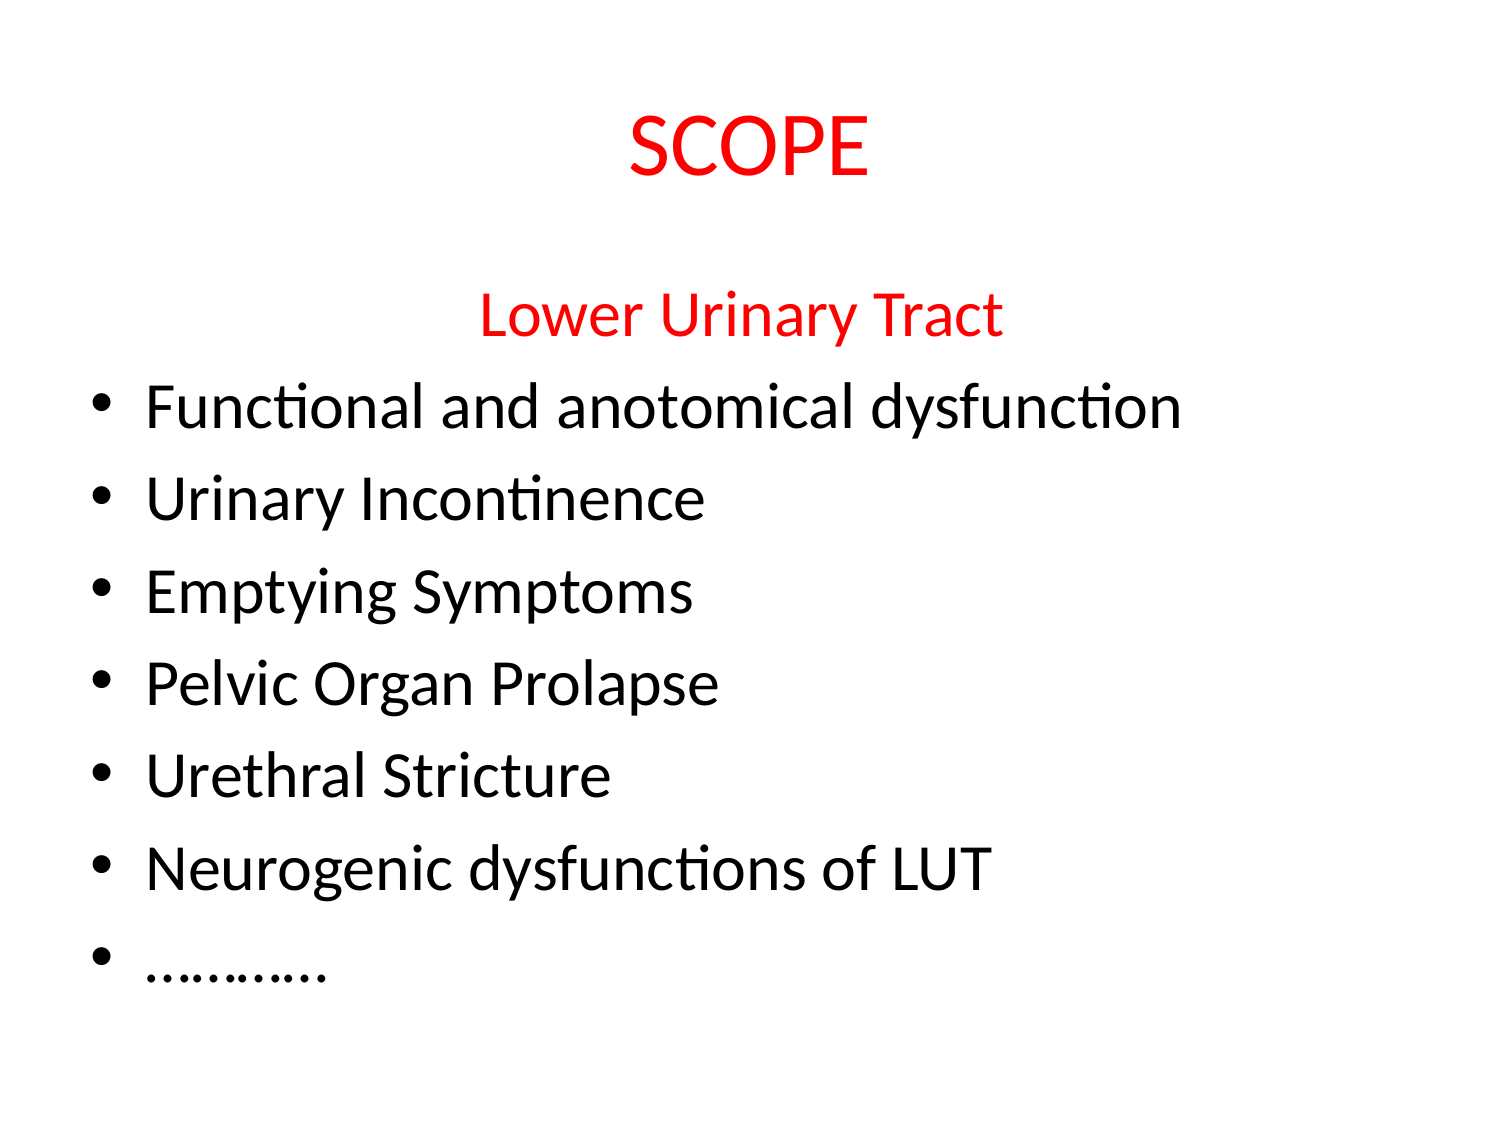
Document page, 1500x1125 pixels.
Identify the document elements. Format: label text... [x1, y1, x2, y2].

list Lower Urinary Tract Functional and anotomical dysfunction Urinary Incontinence Emptying Symptoms Pelvic Organ Prolapse Urethral Stricture Neurogenic dysfunctions of LUT ………… [75, 262, 1425, 1005]
title SCOPE [75, 45, 1425, 233]
